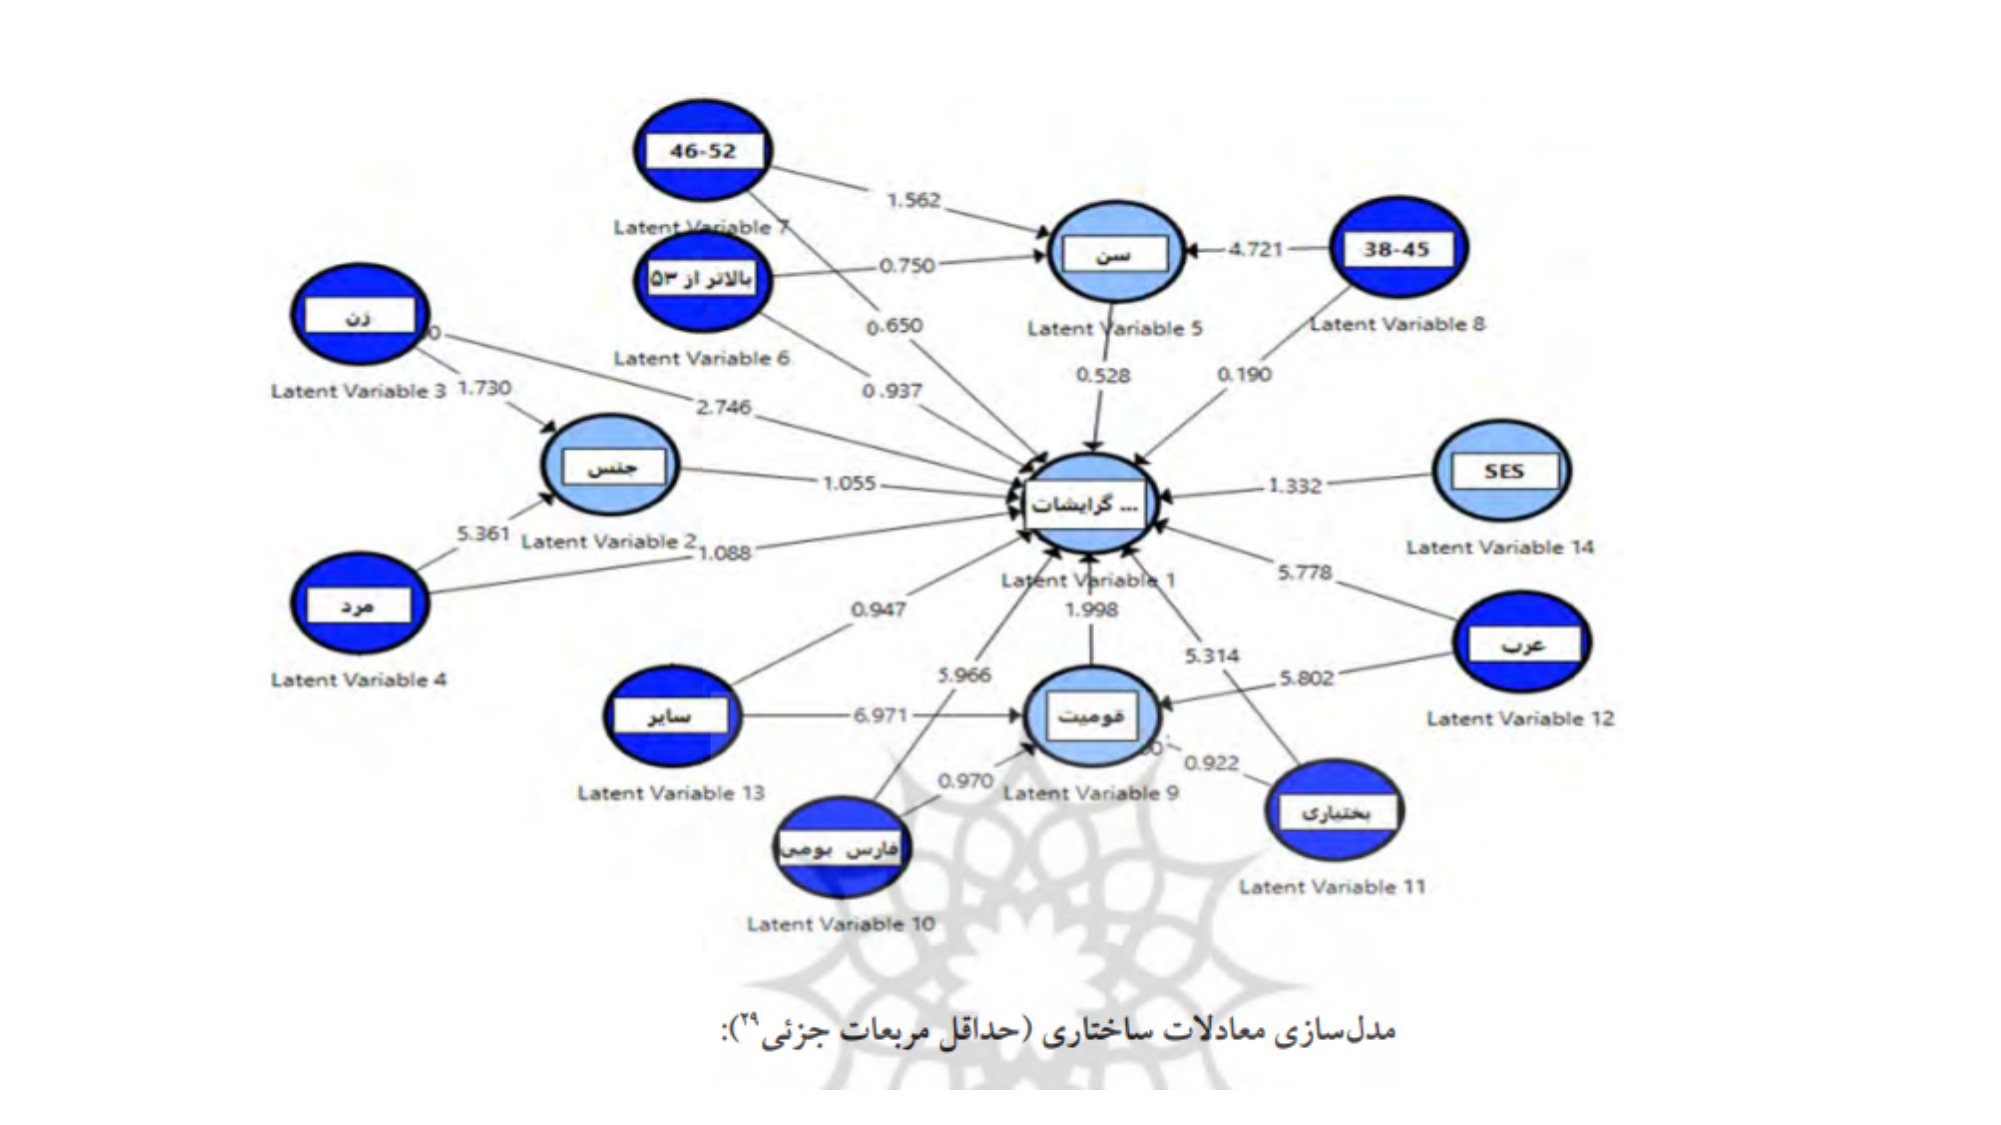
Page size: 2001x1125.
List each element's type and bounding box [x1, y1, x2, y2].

list [216, 79, 1627, 1090]
